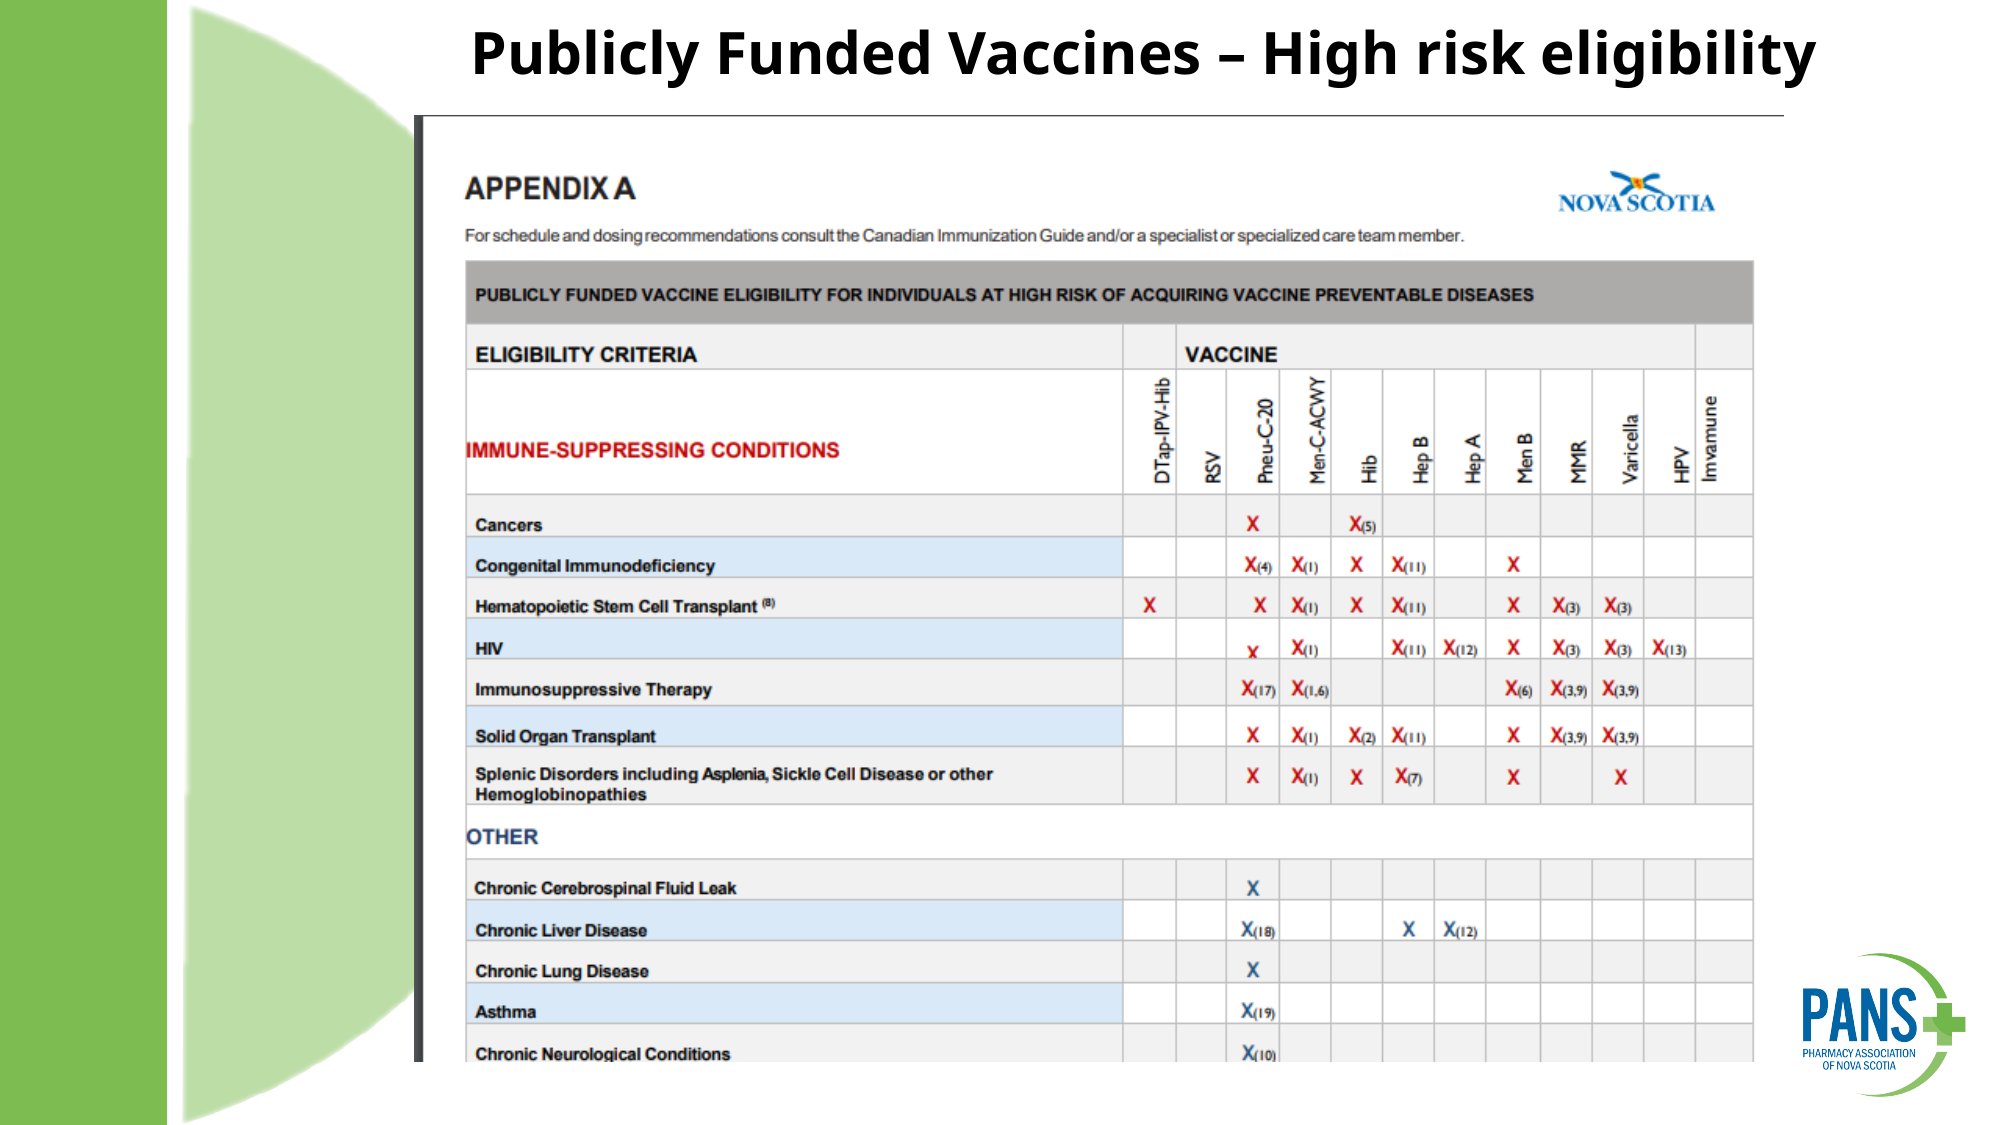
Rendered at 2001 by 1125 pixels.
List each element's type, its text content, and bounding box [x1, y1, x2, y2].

text_box [0, 0, 168, 1125]
title Publicly Funded Vaccines – High risk eligibility [455, 1, 1968, 95]
picture [1803, 953, 1984, 1098]
picture [414, 115, 1784, 1062]
text_box [187, 13, 414, 1120]
